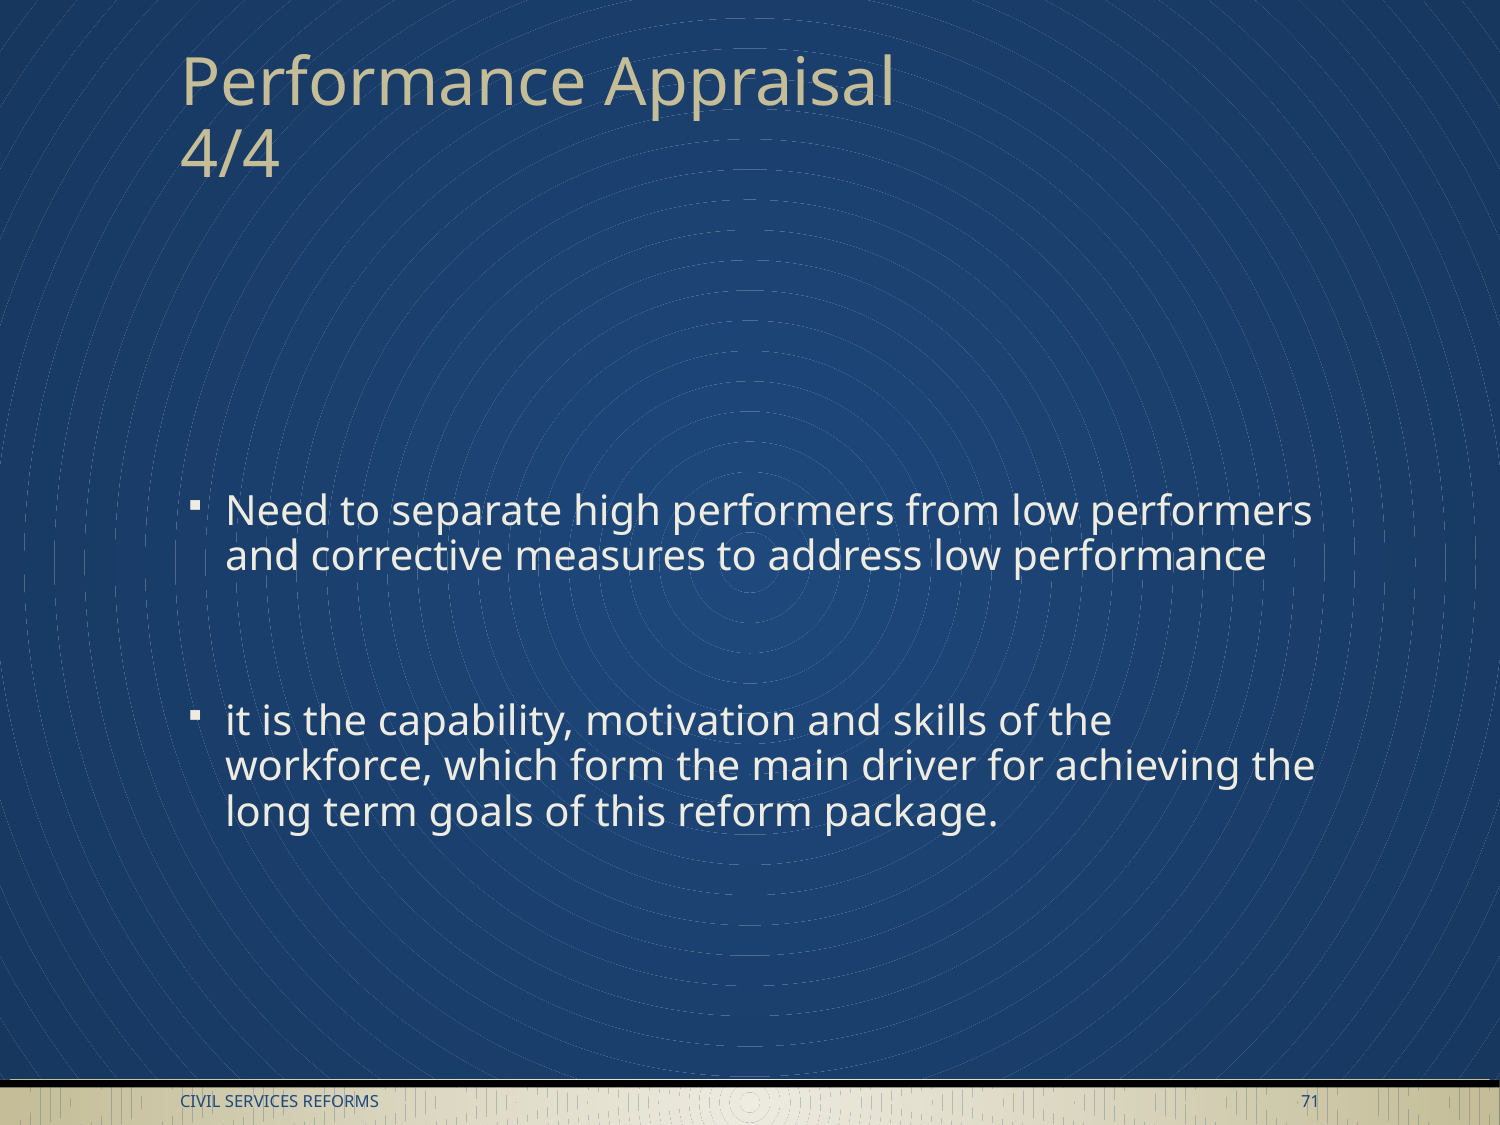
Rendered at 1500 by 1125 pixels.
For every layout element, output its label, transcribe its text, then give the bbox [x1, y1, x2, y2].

slide_number 71 [1256, 1083, 1336, 1122]
list Need to separate high performers from low performers and corrective measures to address low performance it is the capability, motivation and skills of the workforce, which form the main driver for achieving the long term goals of this reform package. [165, 311, 1335, 990]
title Performance Appraisal 4/4 [165, 76, 1335, 279]
footer Civil Services Reforms [165, 1083, 1046, 1122]
